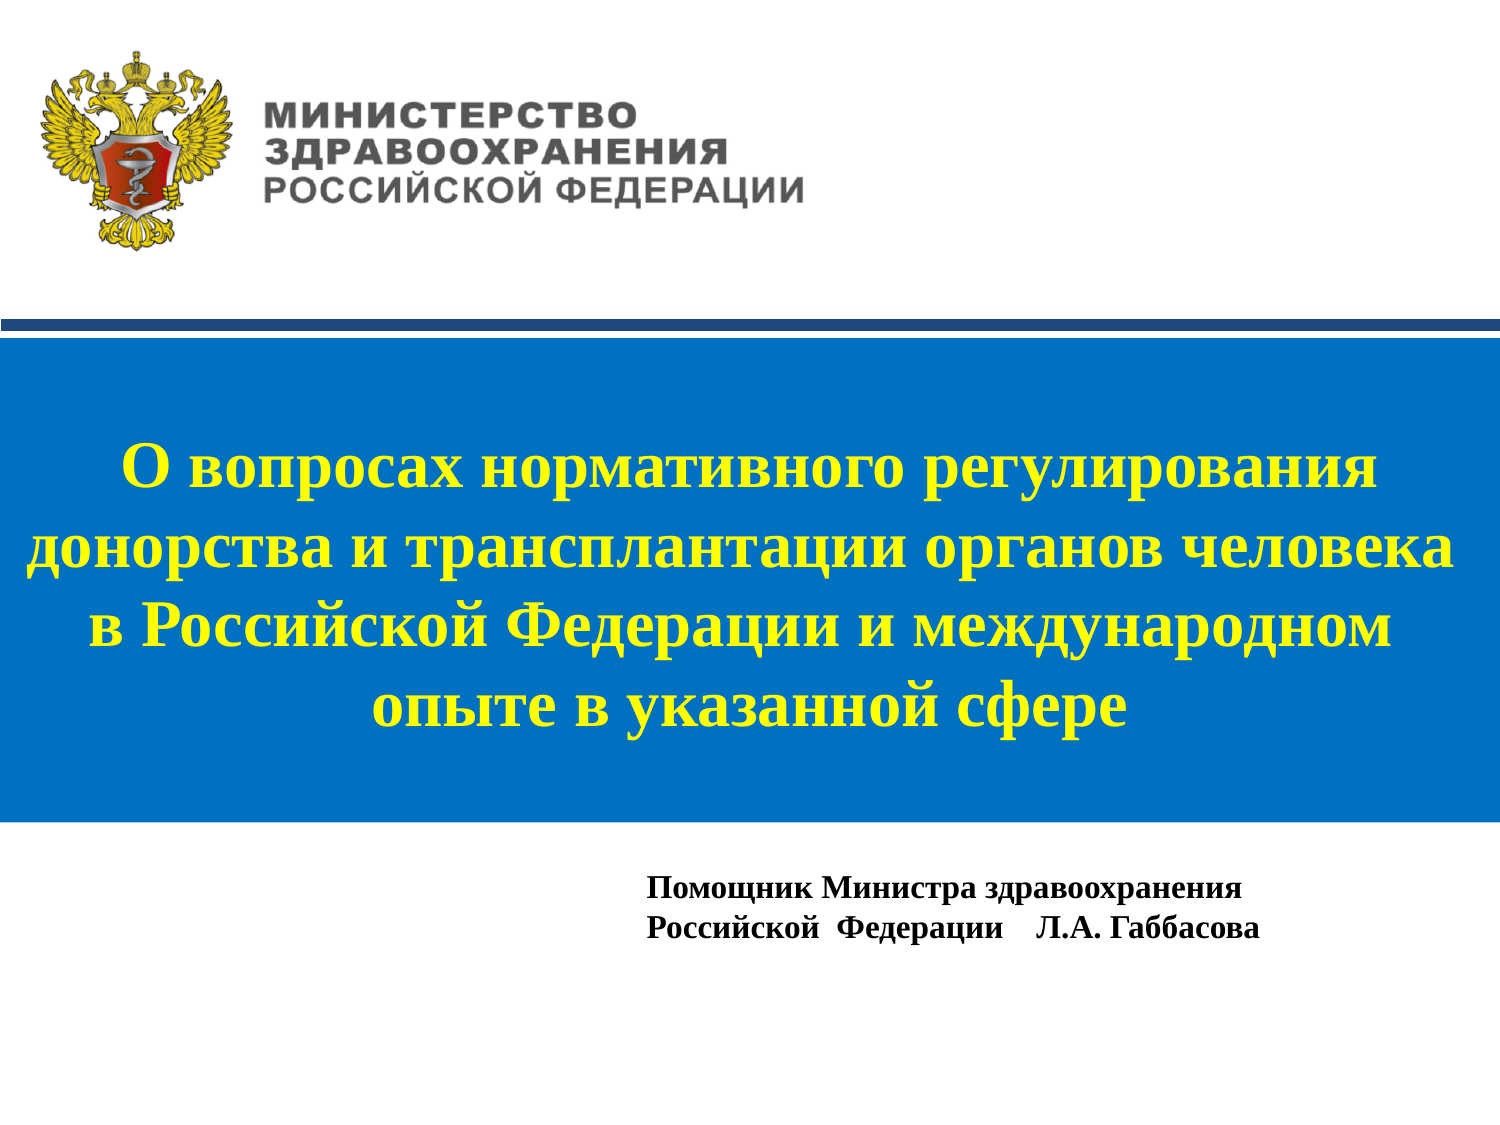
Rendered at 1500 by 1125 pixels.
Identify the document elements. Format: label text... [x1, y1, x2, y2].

text_box Помощник Министра здравоохранения Российской Федерации Л.А. Габбасова [631, 857, 1471, 953]
text_box О вопросах нормативного регулирования донорства и трансплантации органов человека в Российской Федерации и международном опыте в указанной сфере [0, 815, 1500, 824]
text_box О повышении доступности высокотехнологичной медицинской помощи в Российской Федерации и результатах реализации мер, направленных на сокращение смертности от болезней системы кровообращения, и задачах на 2014 – 2016 годы Министр здравоохранения Российской Федерации В.И. Скворцова [147, 824, 1447, 1125]
picture [12, 13, 840, 298]
text_box О вопросах нормативного регулирования донорства и трансплантации органов человека в Российской Федерации и международном опыте в указанной сфере [0, 336, 1500, 810]
